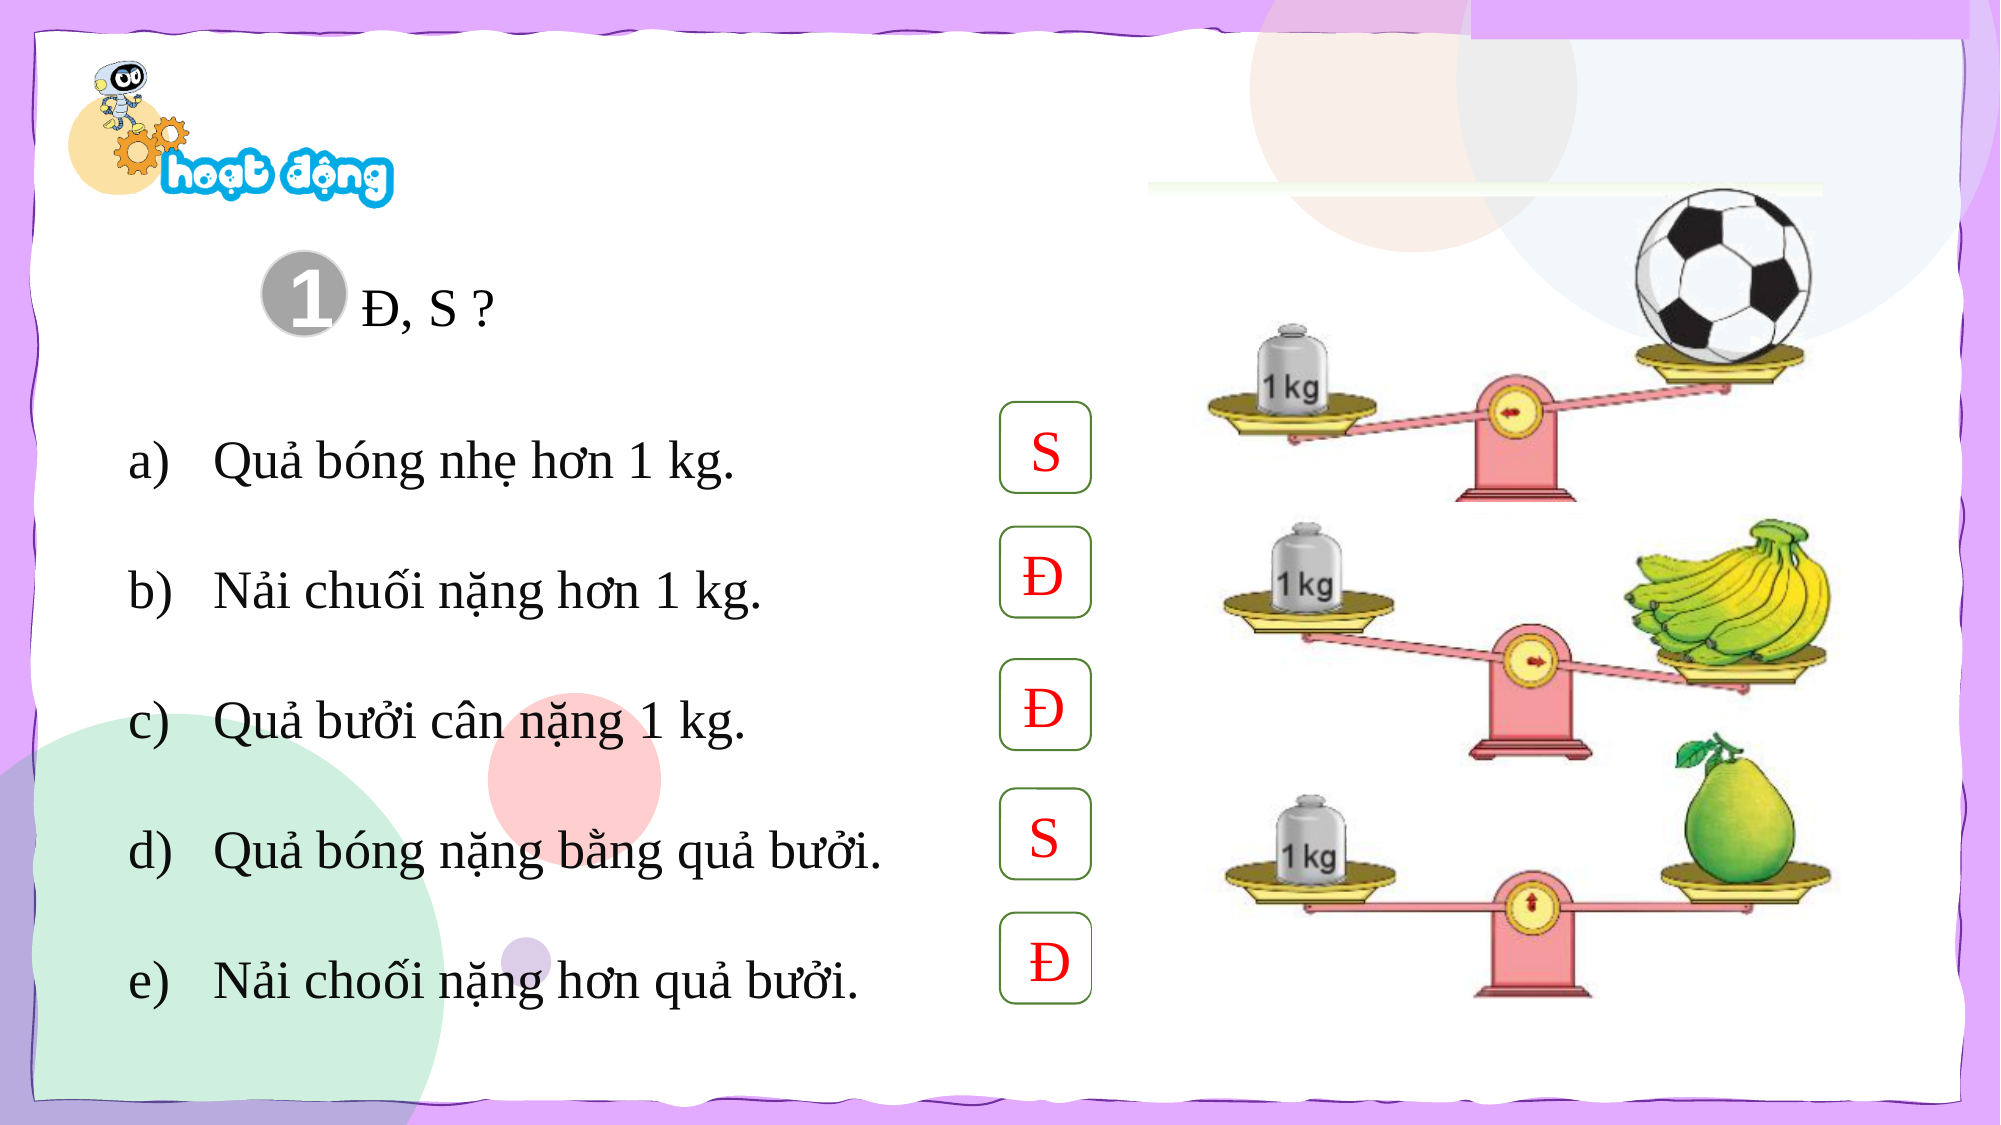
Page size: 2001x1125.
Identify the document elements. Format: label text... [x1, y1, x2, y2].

text_box [0, 719, 444, 1125]
text_box S [1005, 404, 1089, 493]
text_box S [1003, 790, 1087, 878]
text_box Đ [1002, 660, 1087, 749]
text_box Đ [1008, 914, 1092, 1003]
text_box ? [998, 525, 1092, 619]
picture [41, 41, 423, 232]
text_box [1470, 0, 1971, 40]
text_box ? [998, 787, 1092, 881]
picture [1148, 181, 1824, 502]
text_box ? [998, 658, 1092, 752]
text_box ? [998, 400, 1092, 494]
text_box ? [998, 911, 1091, 1005]
text_box Quả bóng nhẹ hơn 1 kg. Nải chuối nặng hơn 1 kg. Quả bưởi cân nặng 1 kg. Quả bóng nặng bằng quả bưởi. Nải choối nặng hơn quả bưởi. [113, 352, 1000, 1017]
picture [1198, 513, 1843, 999]
text_box [1248, 0, 1474, 181]
text_box Đ [1002, 527, 1086, 616]
text_box [1455, 0, 2000, 336]
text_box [261, 232, 673, 346]
